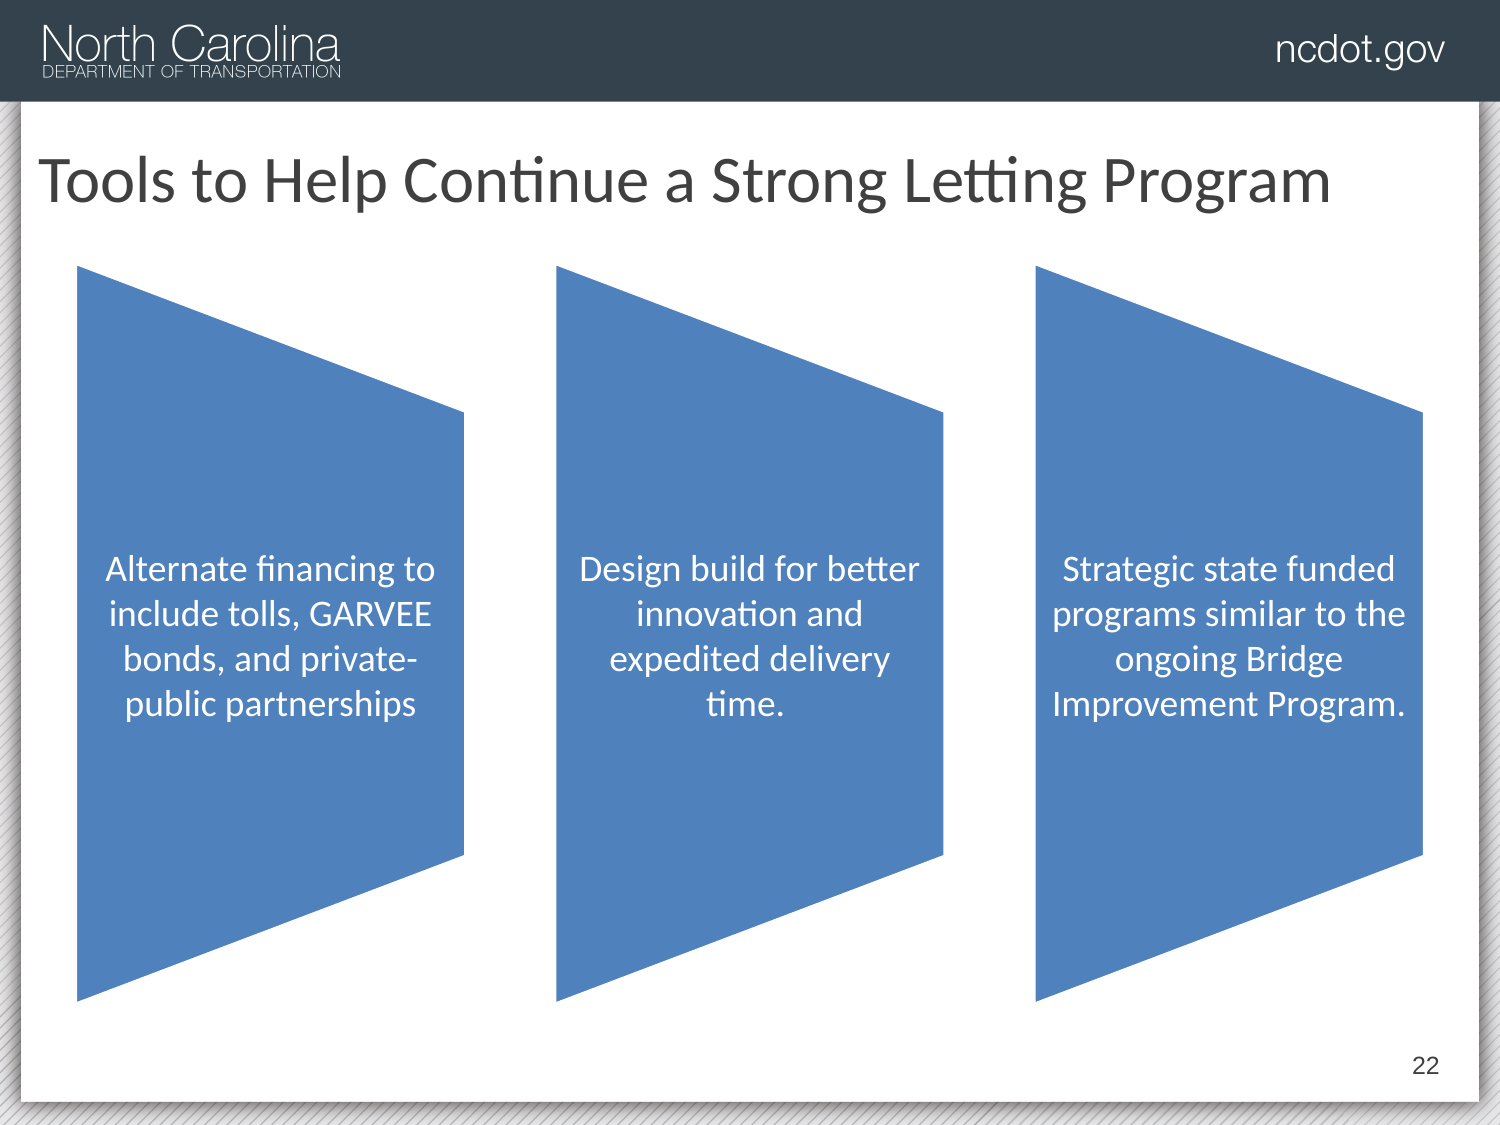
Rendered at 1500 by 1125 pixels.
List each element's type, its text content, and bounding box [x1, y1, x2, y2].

slide_number 22 [1365, 1042, 1455, 1103]
title Tools to Help Continue a Strong Letting Program [7, 120, 1500, 322]
picture [0, 0, 1500, 1125]
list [74, 262, 1426, 1006]
